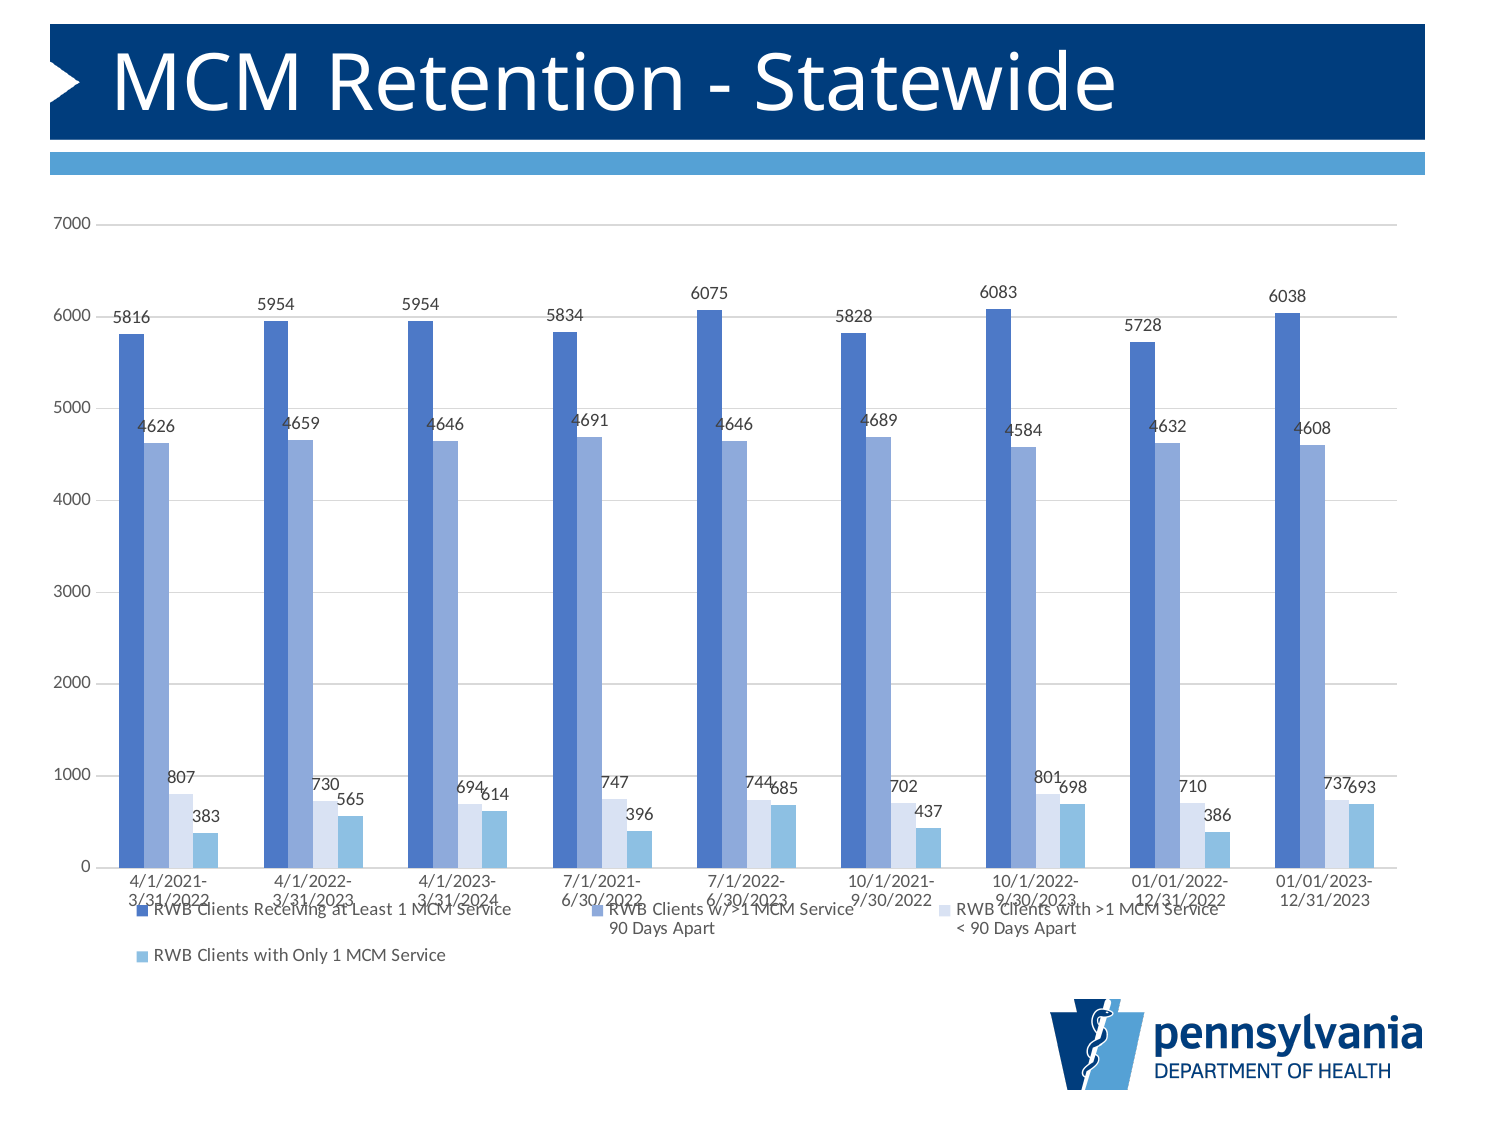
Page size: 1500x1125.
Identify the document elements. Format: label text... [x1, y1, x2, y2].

chart [24, 199, 1426, 988]
title MCM Retention - Statewide [95, 28, 1397, 130]
picture [1050, 999, 1422, 1090]
picture [50, 24, 1425, 175]
